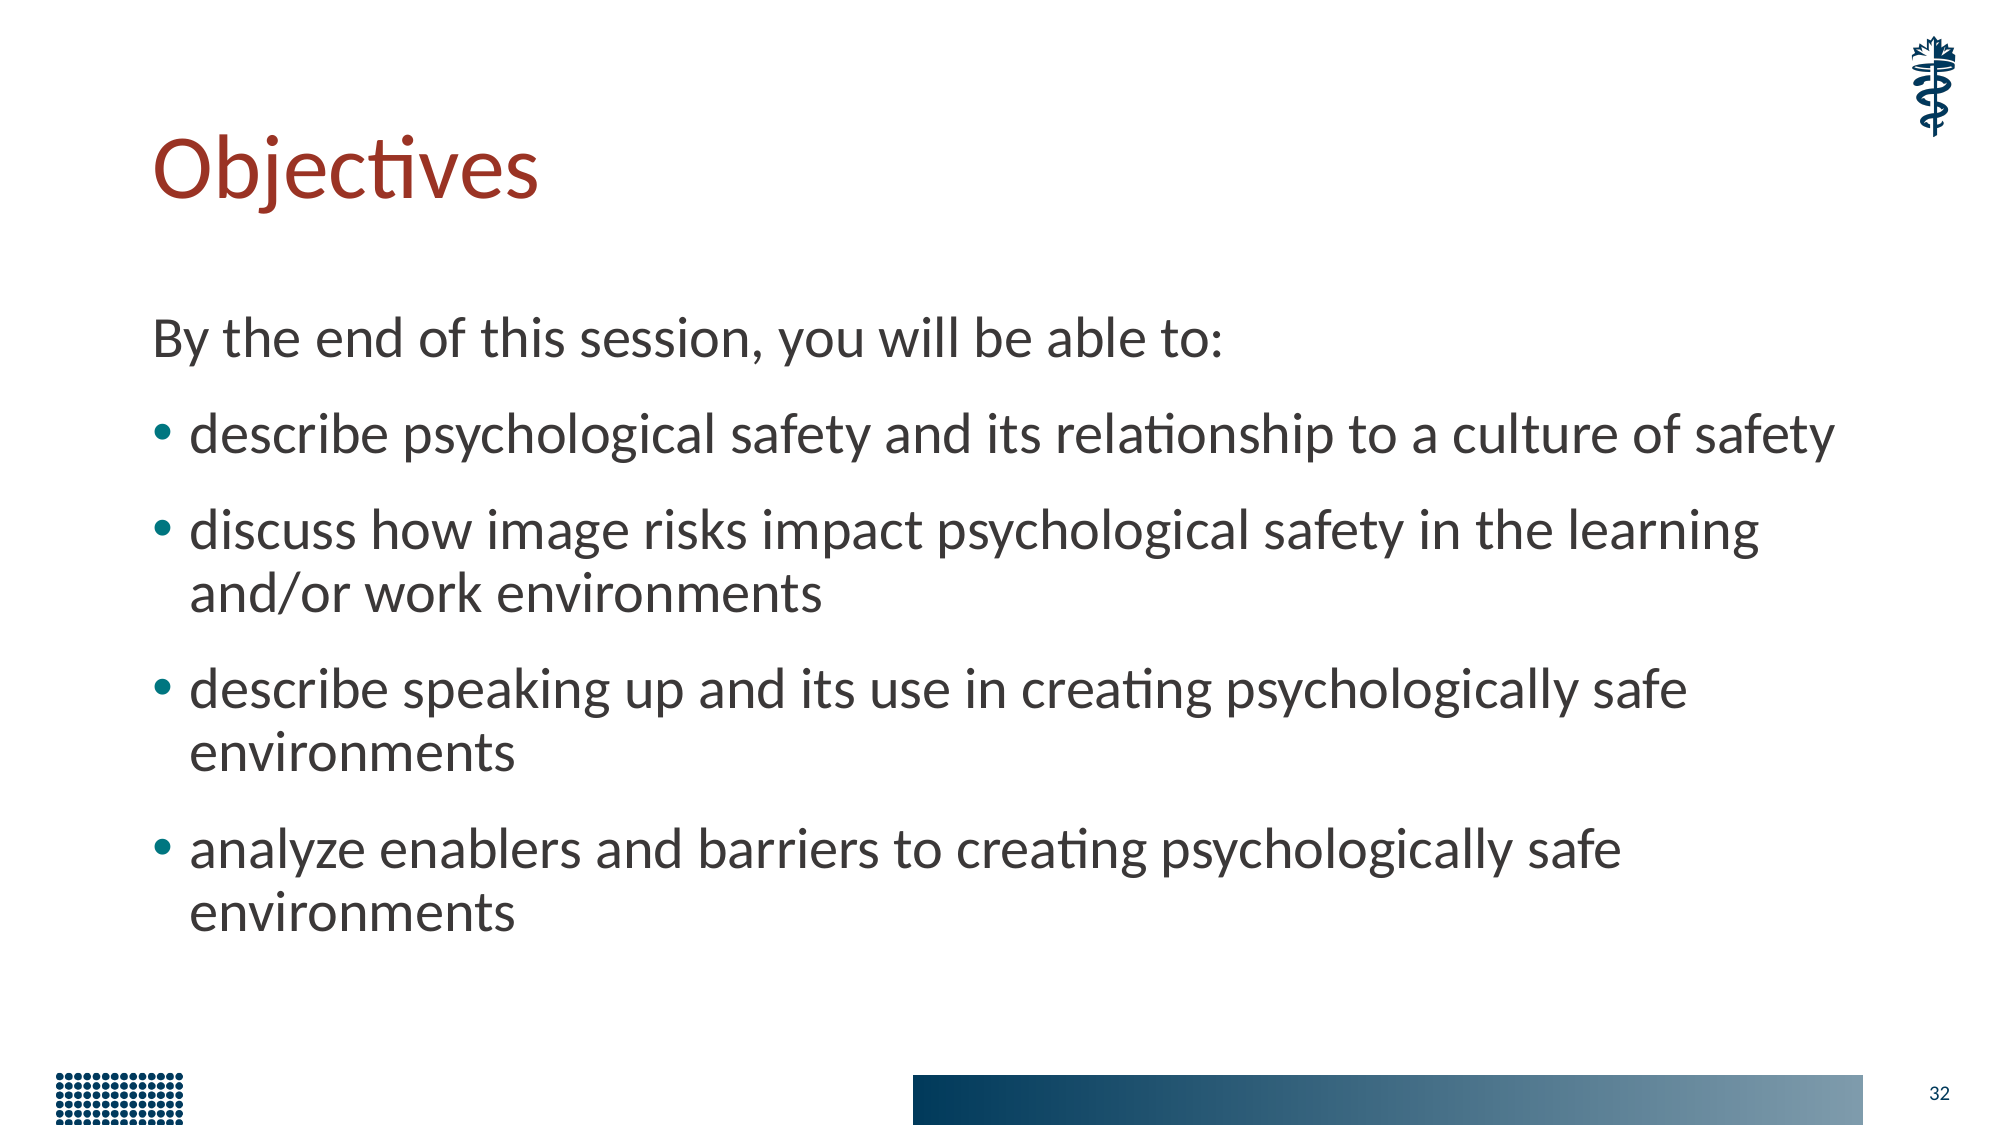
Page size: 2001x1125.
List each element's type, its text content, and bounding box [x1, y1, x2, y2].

title Objectives [137, 59, 1863, 278]
list By the end of this session, you will be able to: describe psychological safety and its relationship to a culture of safety discuss how image risks impact psychological safety in the learning and/or work environments describe speaking up and its use in creating psychologically safe environments analyze enablers and barriers to creating psychologically safe environments [137, 299, 1863, 1014]
picture [1899, 24, 1968, 149]
picture [52, 1071, 186, 1125]
slide_number 32 [1862, 1071, 1966, 1124]
